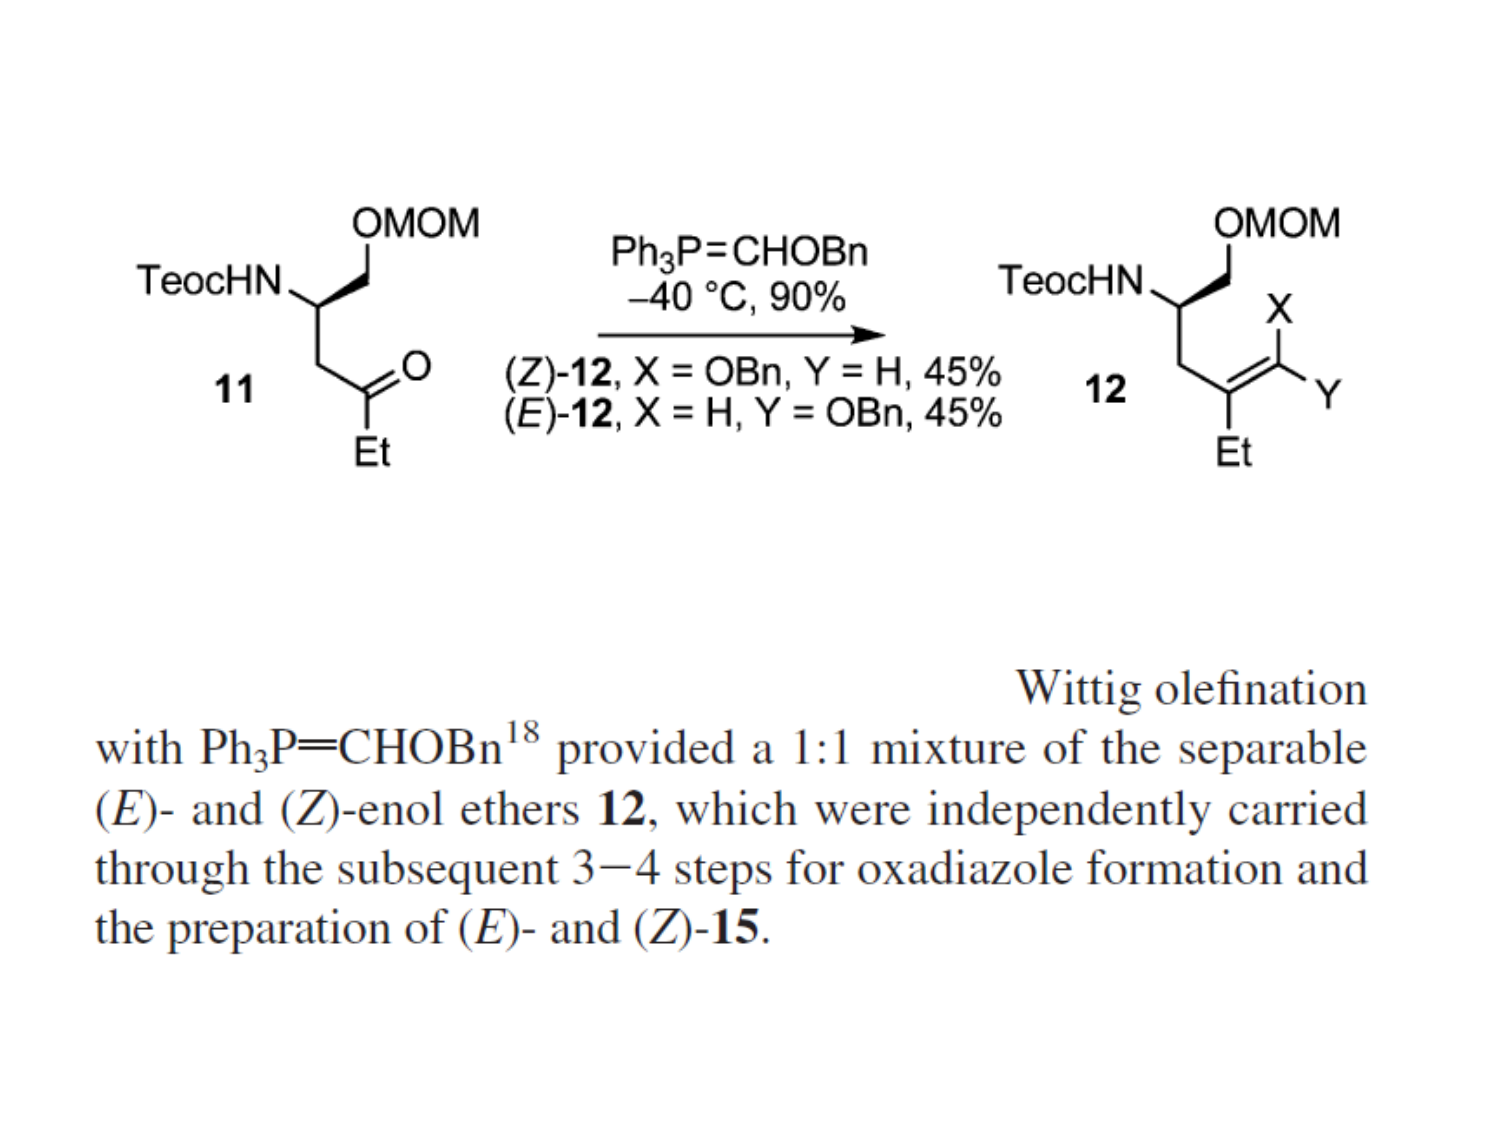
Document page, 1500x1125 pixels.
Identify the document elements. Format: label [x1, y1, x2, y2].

picture [124, 187, 1403, 476]
picture [74, 649, 1388, 963]
